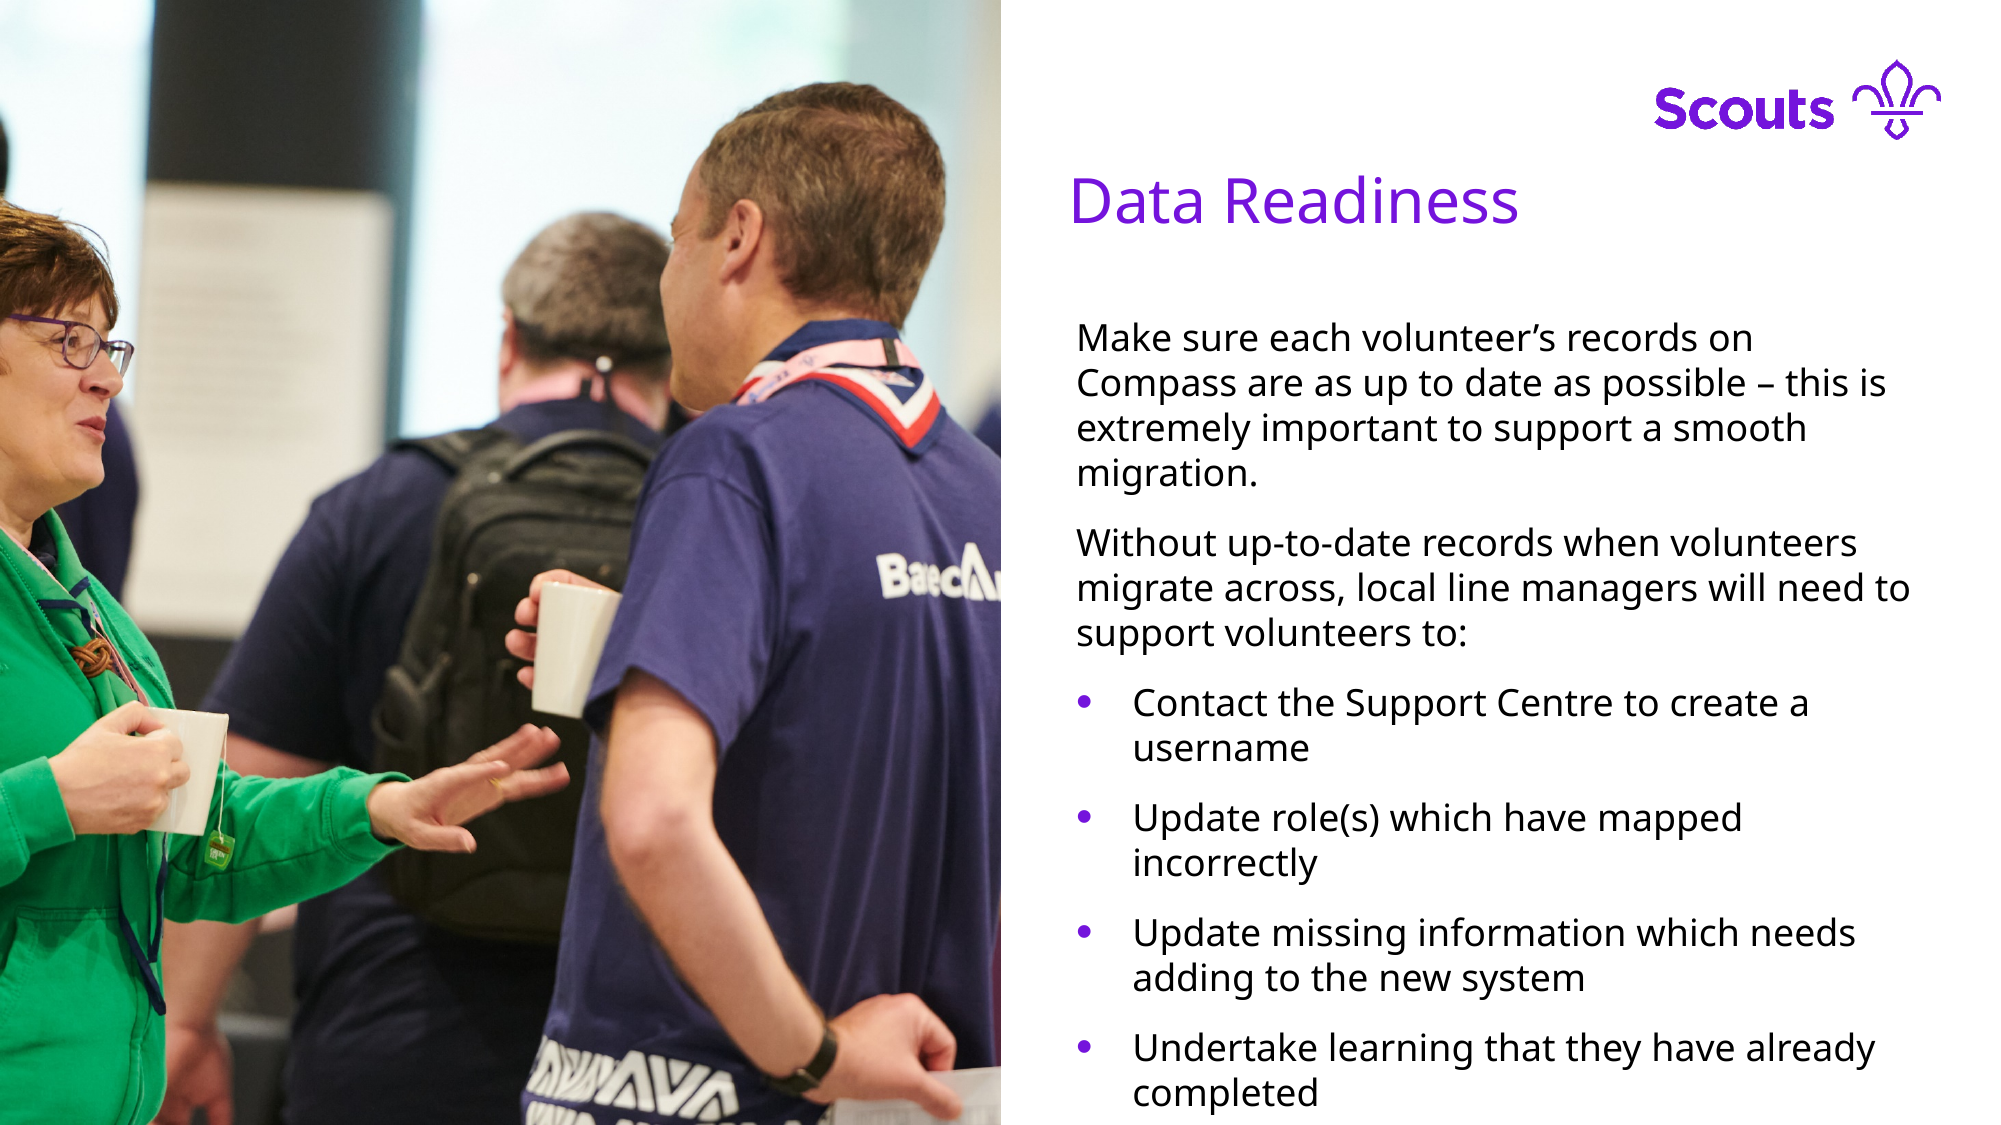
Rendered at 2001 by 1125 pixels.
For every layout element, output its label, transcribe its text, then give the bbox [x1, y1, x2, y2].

text_box Data Readiness [1068, 161, 1739, 237]
text_box Make sure each volunteer’s records on Compass are as up to date as possible – this is extremely important to support a smooth migration. Without up-to-date records when volunteers migrate across, local line managers will need to support volunteers to: Contact the Support Centre to create a username Update role(s) which have mapped incorrectly Update missing information which needs adding to the new system Undertake learning that they have already completed [1059, 306, 1937, 1122]
picture [1654, 59, 1941, 140]
picture [0, 0, 1001, 1125]
